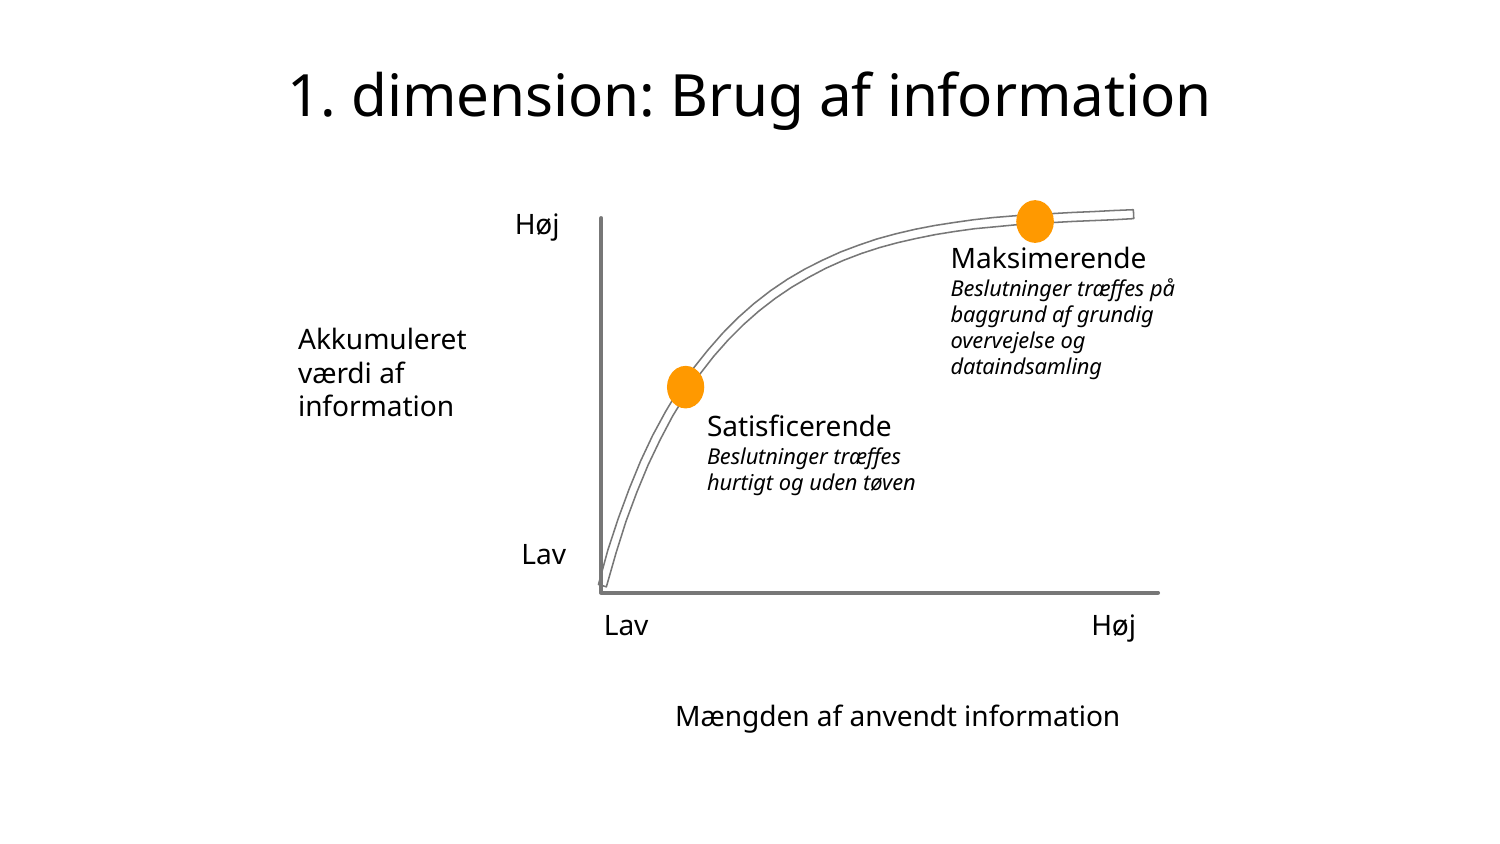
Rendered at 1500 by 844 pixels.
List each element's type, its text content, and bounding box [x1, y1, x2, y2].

title 1. dimension: Brug af information [64, 58, 1436, 169]
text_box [280, 199, 1220, 739]
